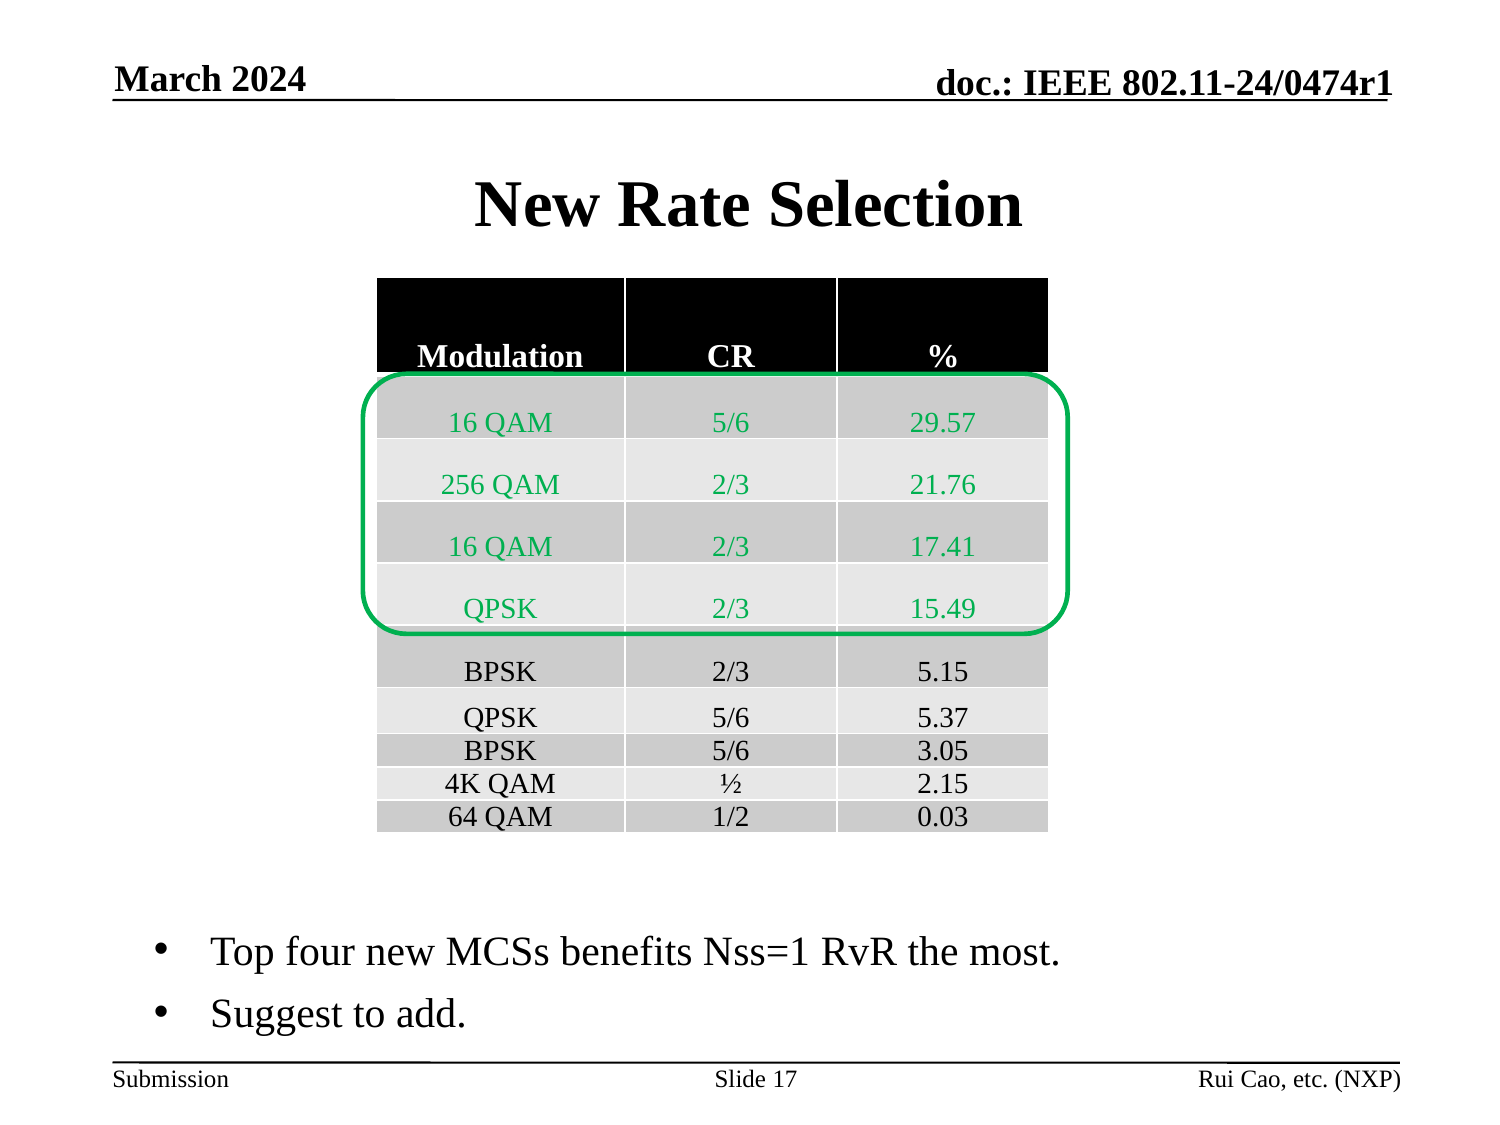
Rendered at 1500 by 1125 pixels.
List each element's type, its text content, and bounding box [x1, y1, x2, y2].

table_cell ½ [626, 768, 836, 799]
title New Rate Selection [112, 112, 1388, 288]
text_box [362, 373, 1068, 634]
table_cell 5/6 [626, 688, 836, 733]
table_cell QPSK [377, 688, 624, 733]
table_cell 1/2 [626, 801, 836, 832]
table_cell 64 QAM [377, 801, 624, 832]
footer Rui Cao, etc. (NXP) [878, 1061, 1402, 1093]
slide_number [114, 54, 423, 100]
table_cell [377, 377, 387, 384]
table_cell 2/3 [626, 634, 836, 687]
table_header Modulation [377, 278, 624, 372]
table_cell BPSK [377, 734, 624, 766]
list Top four new MCSs benefits Nss=1 RvR the most. Suggest to add. [138, 915, 1379, 1063]
table_cell 2.15 [838, 768, 1048, 799]
table_cell 5.37 [838, 688, 1048, 733]
table_cell 5.15 [838, 628, 1048, 687]
table_header CR [626, 278, 836, 372]
table_cell BPSK [377, 626, 624, 687]
table_cell 0.03 [838, 801, 1048, 832]
table_cell 4K QAM [377, 768, 624, 799]
table_header % [838, 278, 1048, 372]
table_cell 5/6 [626, 734, 836, 766]
table_cell 3.05 [838, 734, 1048, 766]
slide_number Slide 17 [712, 1061, 800, 1123]
